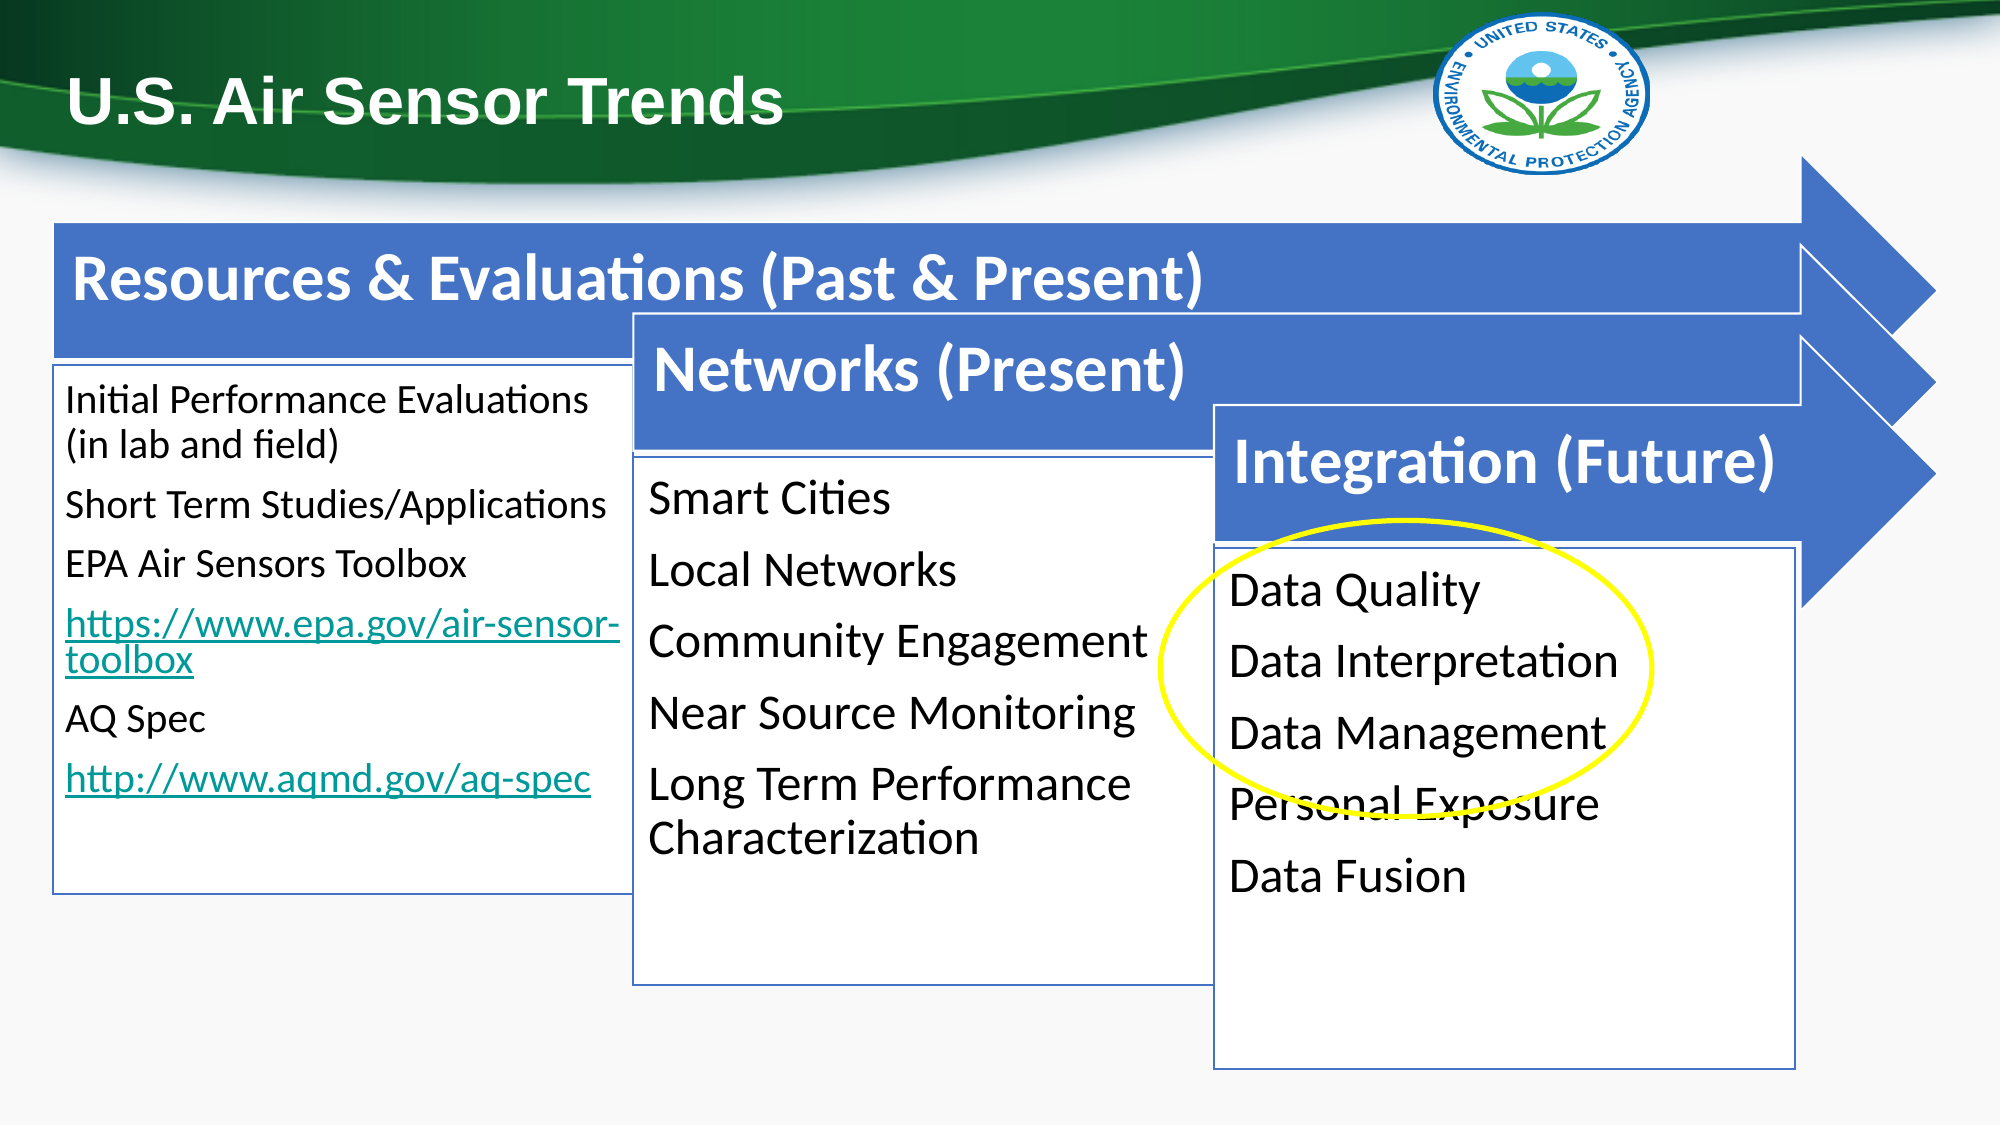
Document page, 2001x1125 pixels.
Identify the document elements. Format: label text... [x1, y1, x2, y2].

picture [0, 0, 2000, 1125]
title U.S. Air Sensor Trends [50, 15, 1719, 148]
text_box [39, 151, 1952, 1071]
